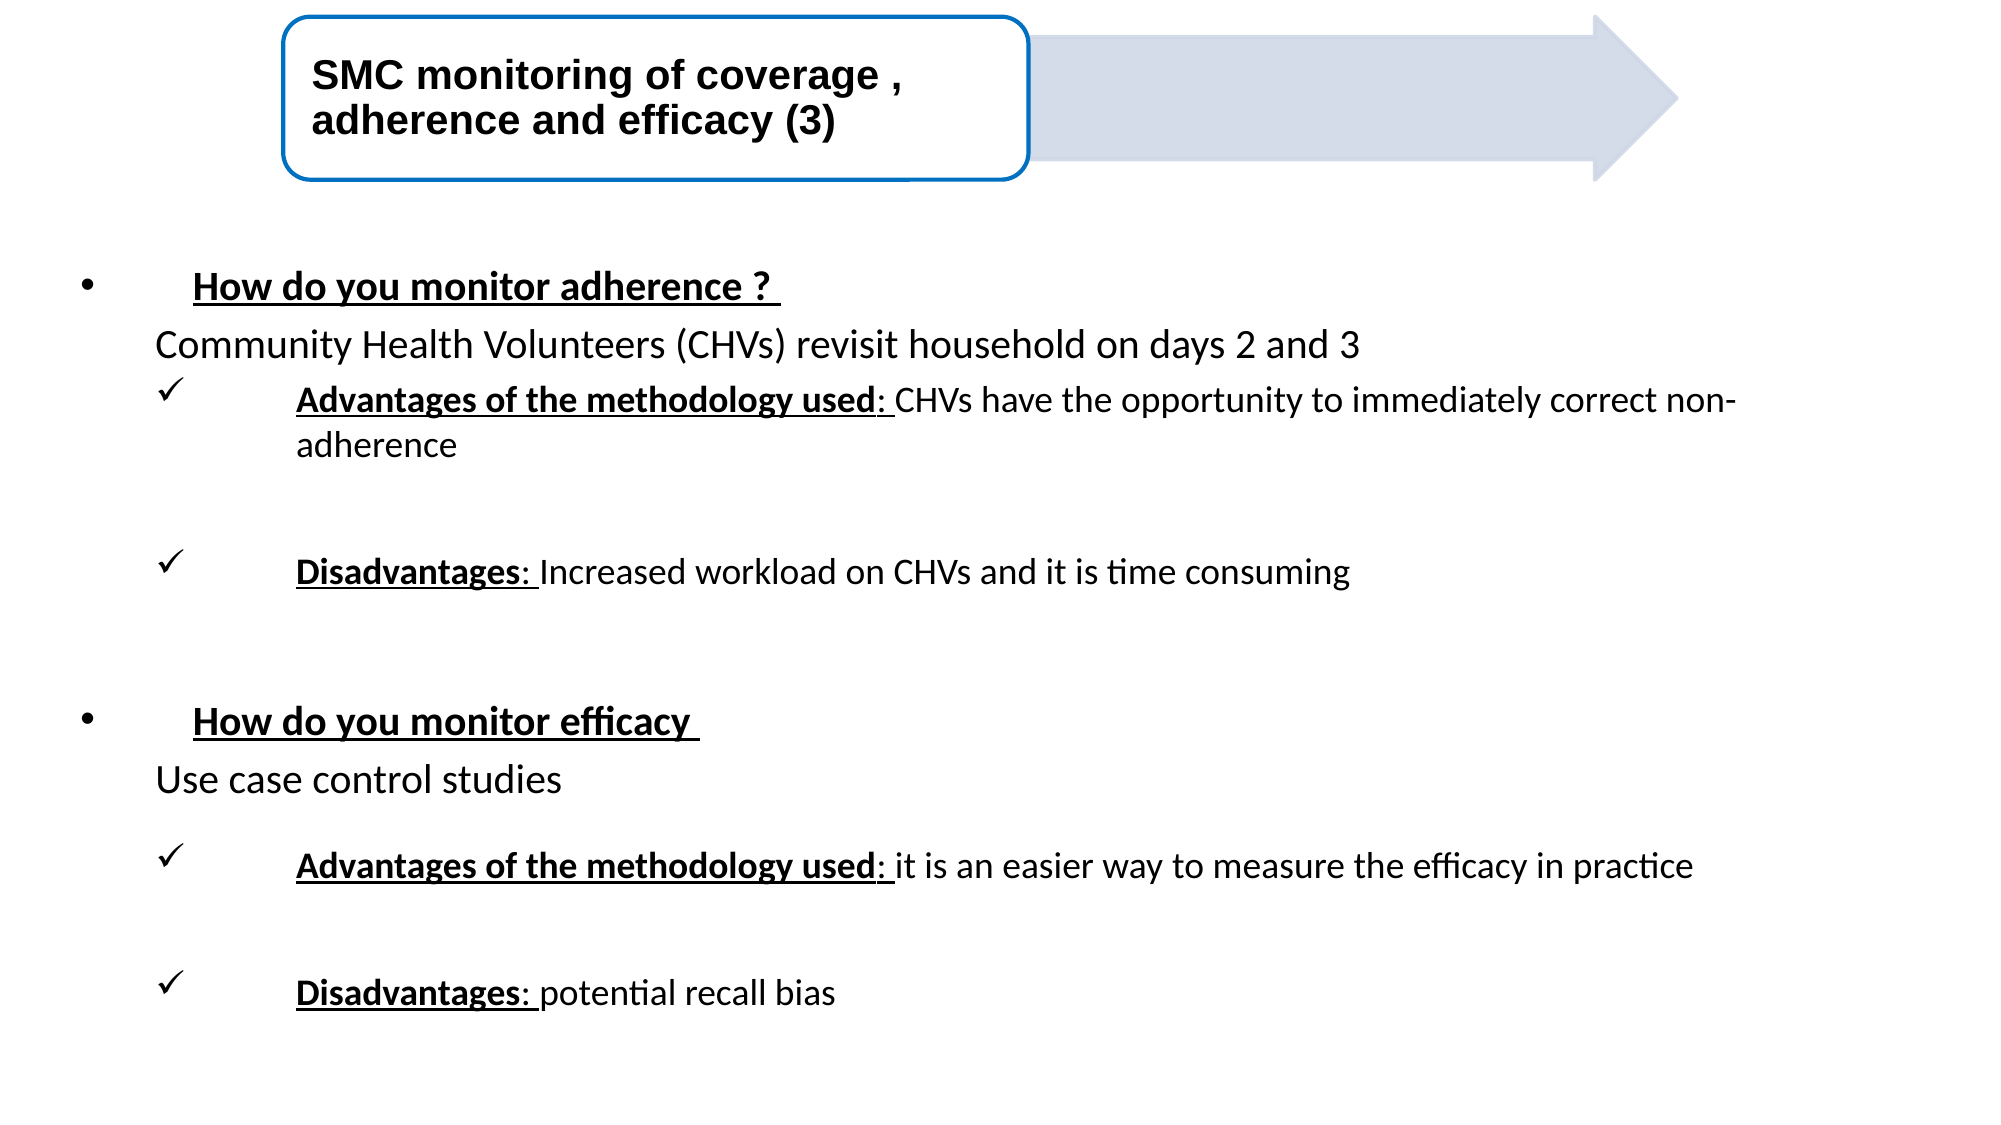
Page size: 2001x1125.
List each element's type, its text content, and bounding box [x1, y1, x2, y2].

list How do you monitor adherence ? Community Health Volunteers (CHVs) revisit household on days 2 and 3 Advantages of the methodology used: CHVs have the opportunity to immediately correct non-adherence Disadvantages: Increased workload on CHVs and it is time consuming How do you monitor efficacy Use case control studies Advantages of the methodology used: it is an easier way to measure the efficacy in practice Disadvantages: potential recall bias [65, 208, 1890, 1079]
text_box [282, 16, 1678, 180]
